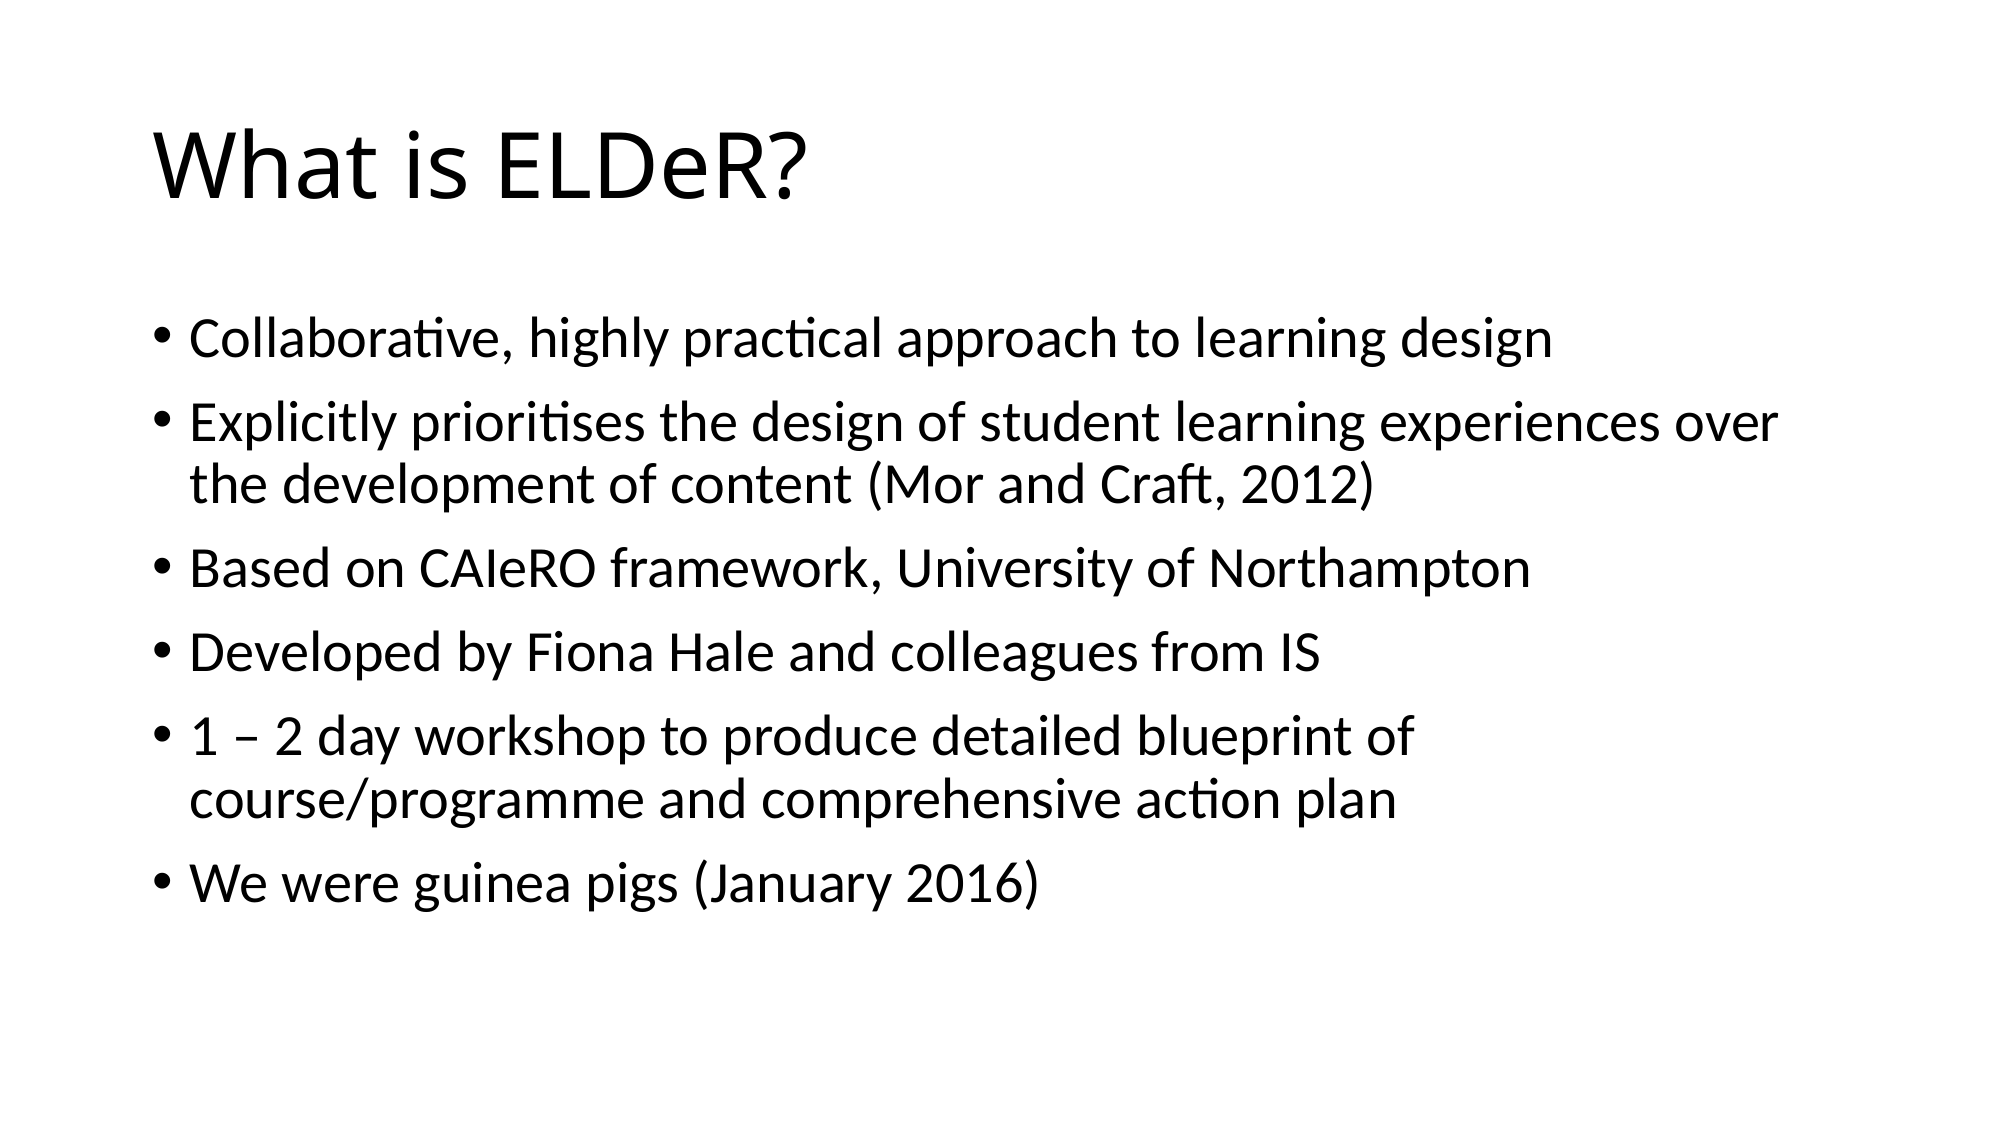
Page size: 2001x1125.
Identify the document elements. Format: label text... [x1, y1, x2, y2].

title What is ELDeR? [137, 59, 1863, 278]
list Collaborative, highly practical approach to learning design Explicitly prioritises the design of student learning experiences over the development of content (Mor and Craft, 2012) Based on CAIeRO framework, University of Northampton Developed by Fiona Hale and colleagues from IS 1 – 2 day workshop to produce detailed blueprint of course/programme and comprehensive action plan We were guinea pigs (January 2016) [137, 299, 1863, 1014]
